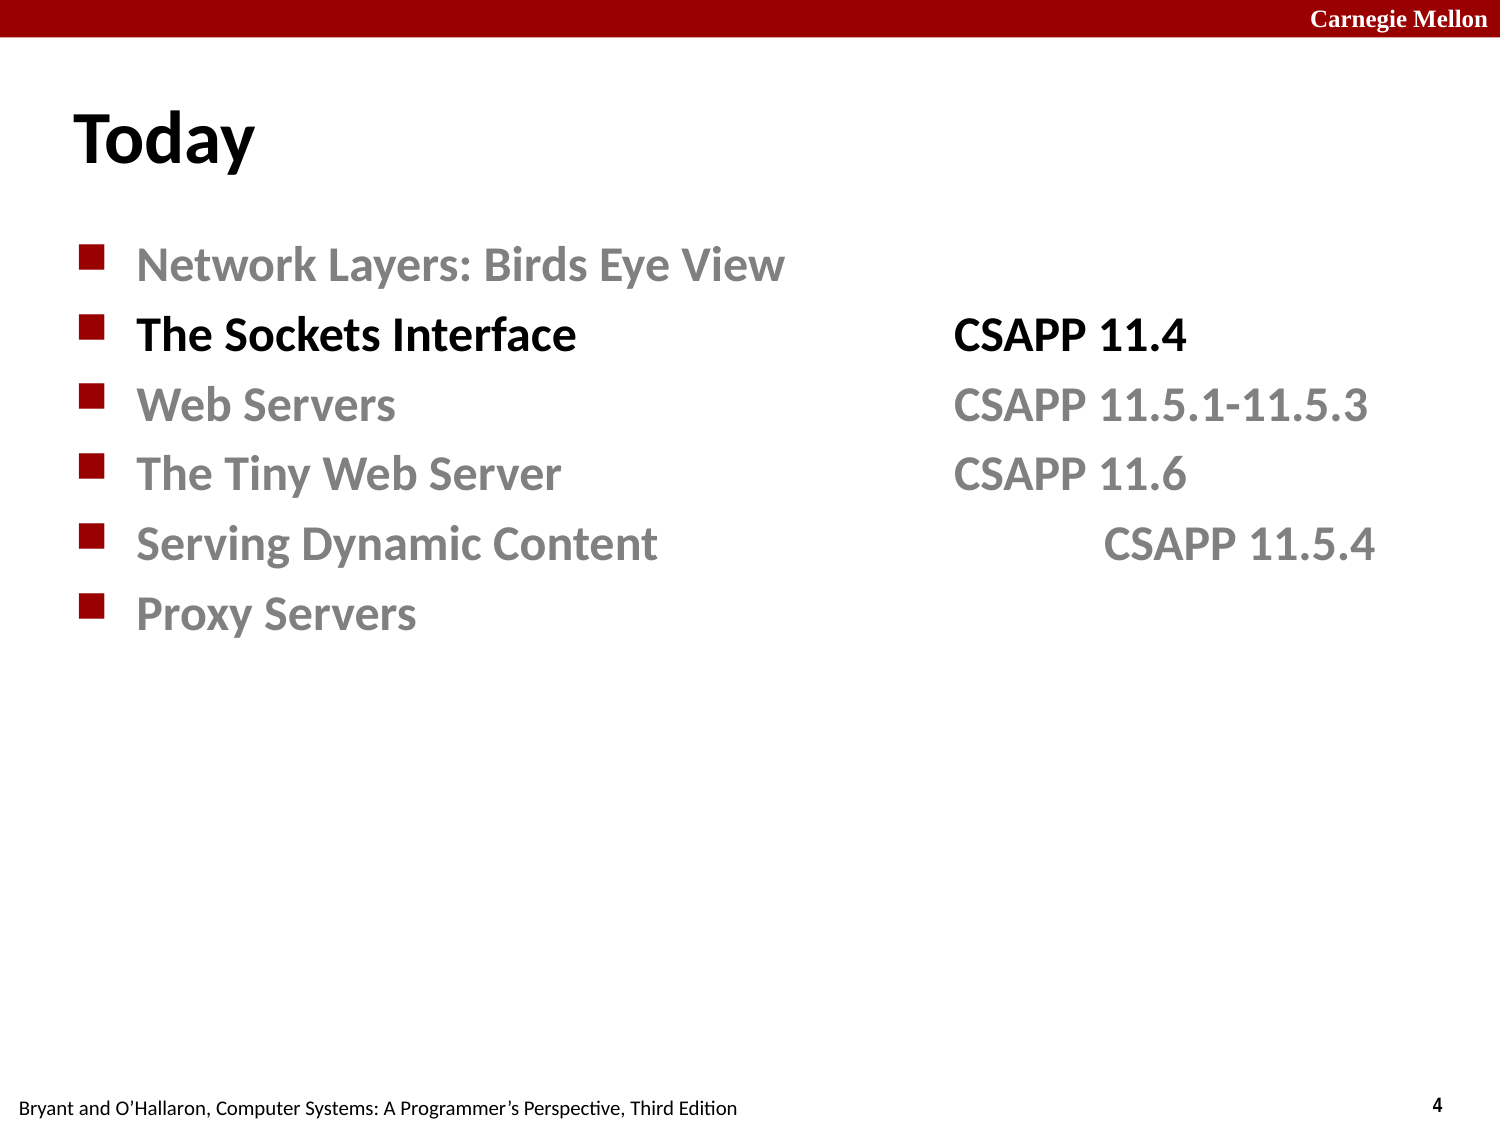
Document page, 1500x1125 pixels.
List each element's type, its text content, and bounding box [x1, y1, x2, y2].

title Today [58, 71, 1305, 197]
list Network Layers: Birds Eye View The Sockets Interface CSAPP 11.4 Web Servers CSAPP 11.5.1-11.5.3 The Tiny Web Server CSAPP 11.6 Serving Dynamic Content CSAPP 11.5.4 Proxy Servers [64, 223, 1488, 1040]
